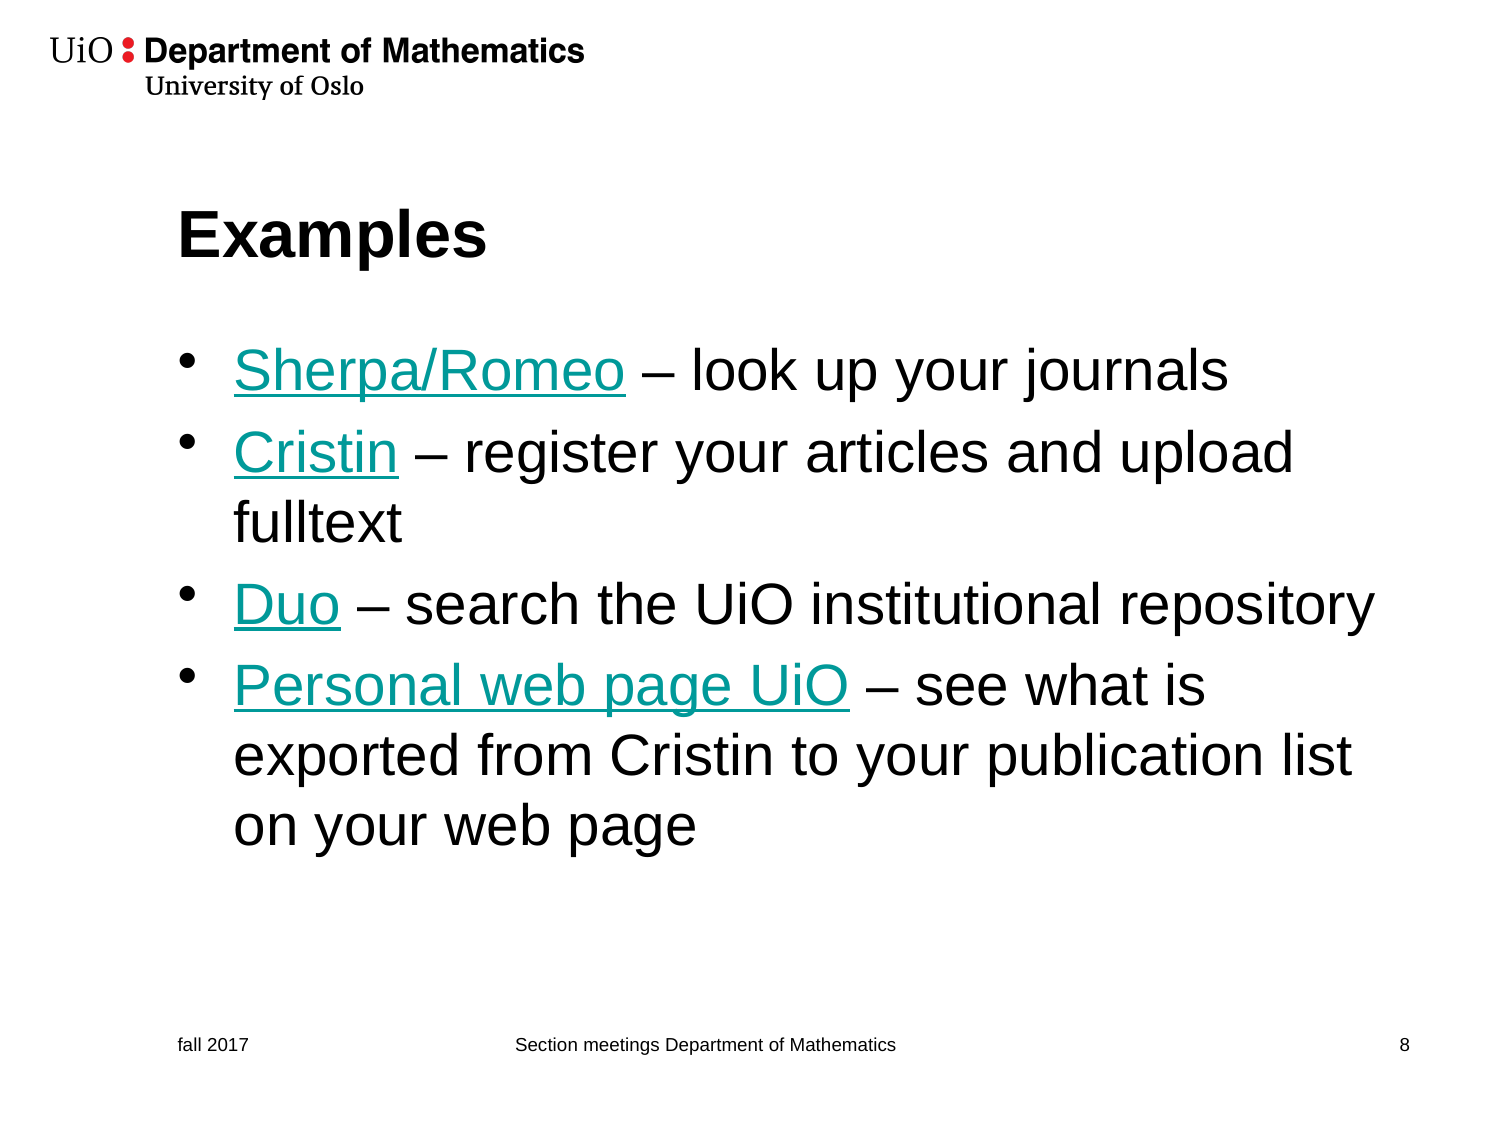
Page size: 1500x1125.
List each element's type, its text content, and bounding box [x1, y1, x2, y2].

slide_number fall 2017 [162, 1024, 476, 1101]
footer Section meetings Department of Mathematics [499, 1024, 1288, 1101]
slide_number 9 [1312, 1024, 1426, 1101]
picture [50, 37, 584, 100]
list Sherpa/Romeo – look up your journals Cristin – register your articles and upload fulltext Duo – search the UiO institutional repository Personal web page UiO – see what is exported from Cristin to your publication list on your web page [162, 324, 1426, 1001]
title Examples [162, 137, 1426, 324]
